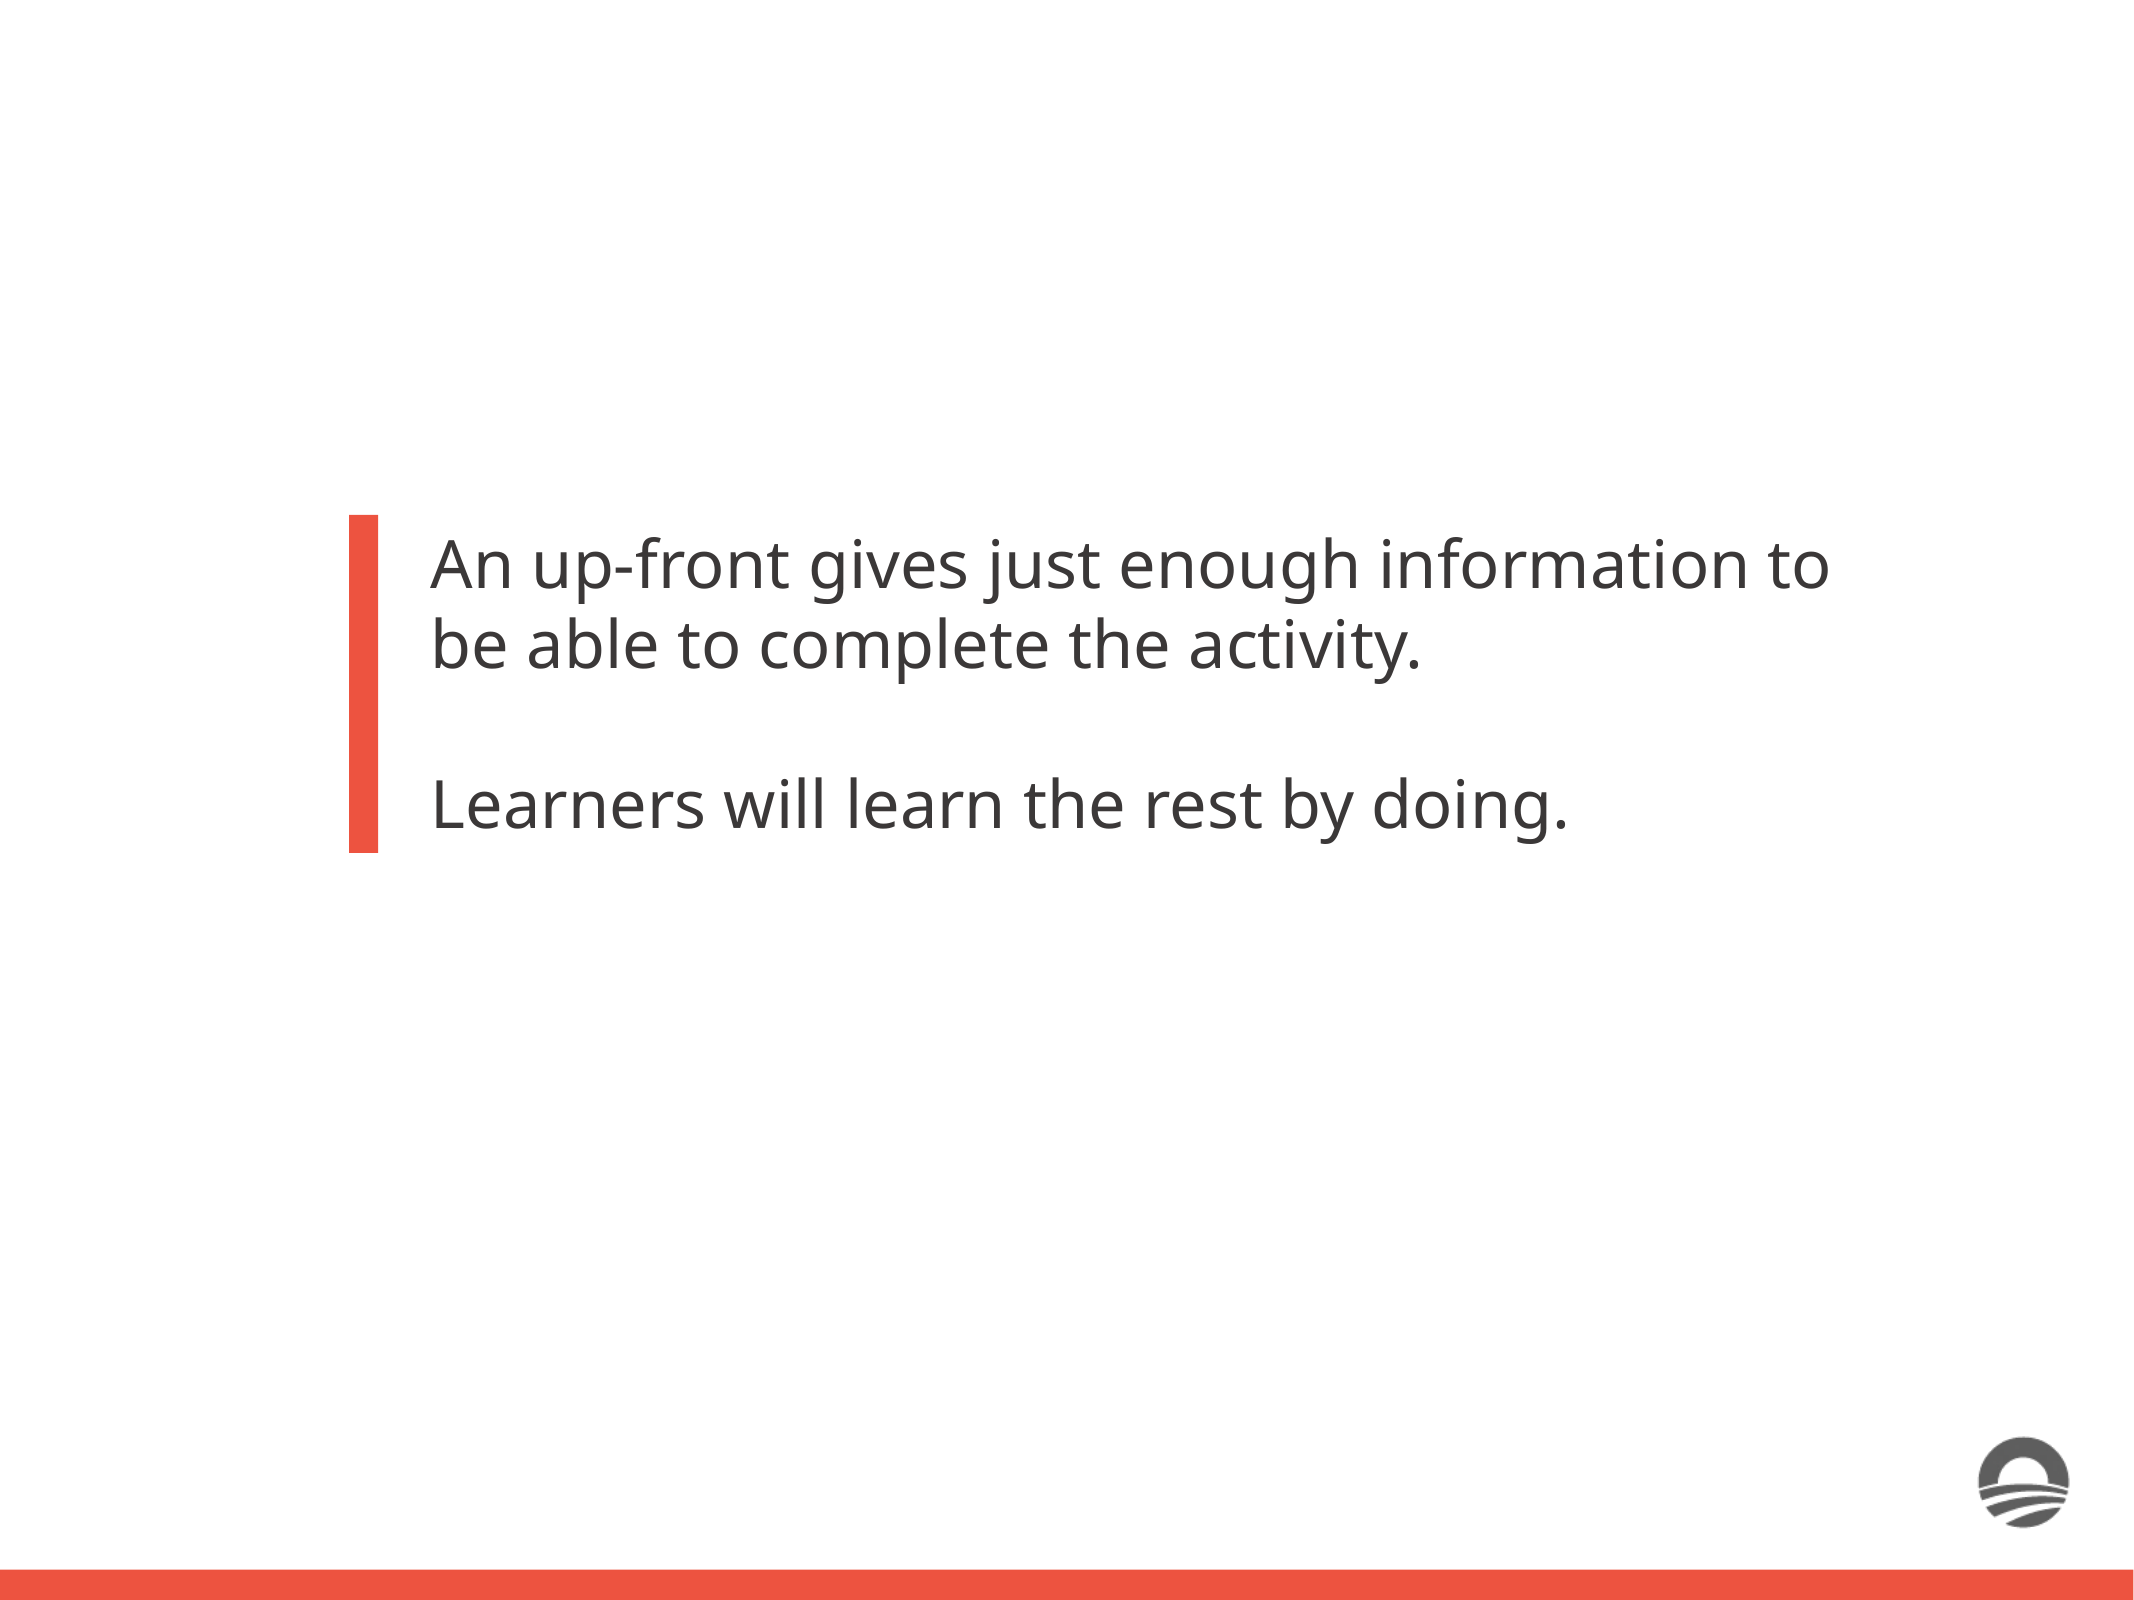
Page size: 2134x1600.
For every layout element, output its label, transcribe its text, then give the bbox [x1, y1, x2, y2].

text_box [348, 514, 379, 854]
text_box An up-front gives just enough information to be able to complete the activity. Learners will learn the rest by doing. [416, 514, 1857, 850]
